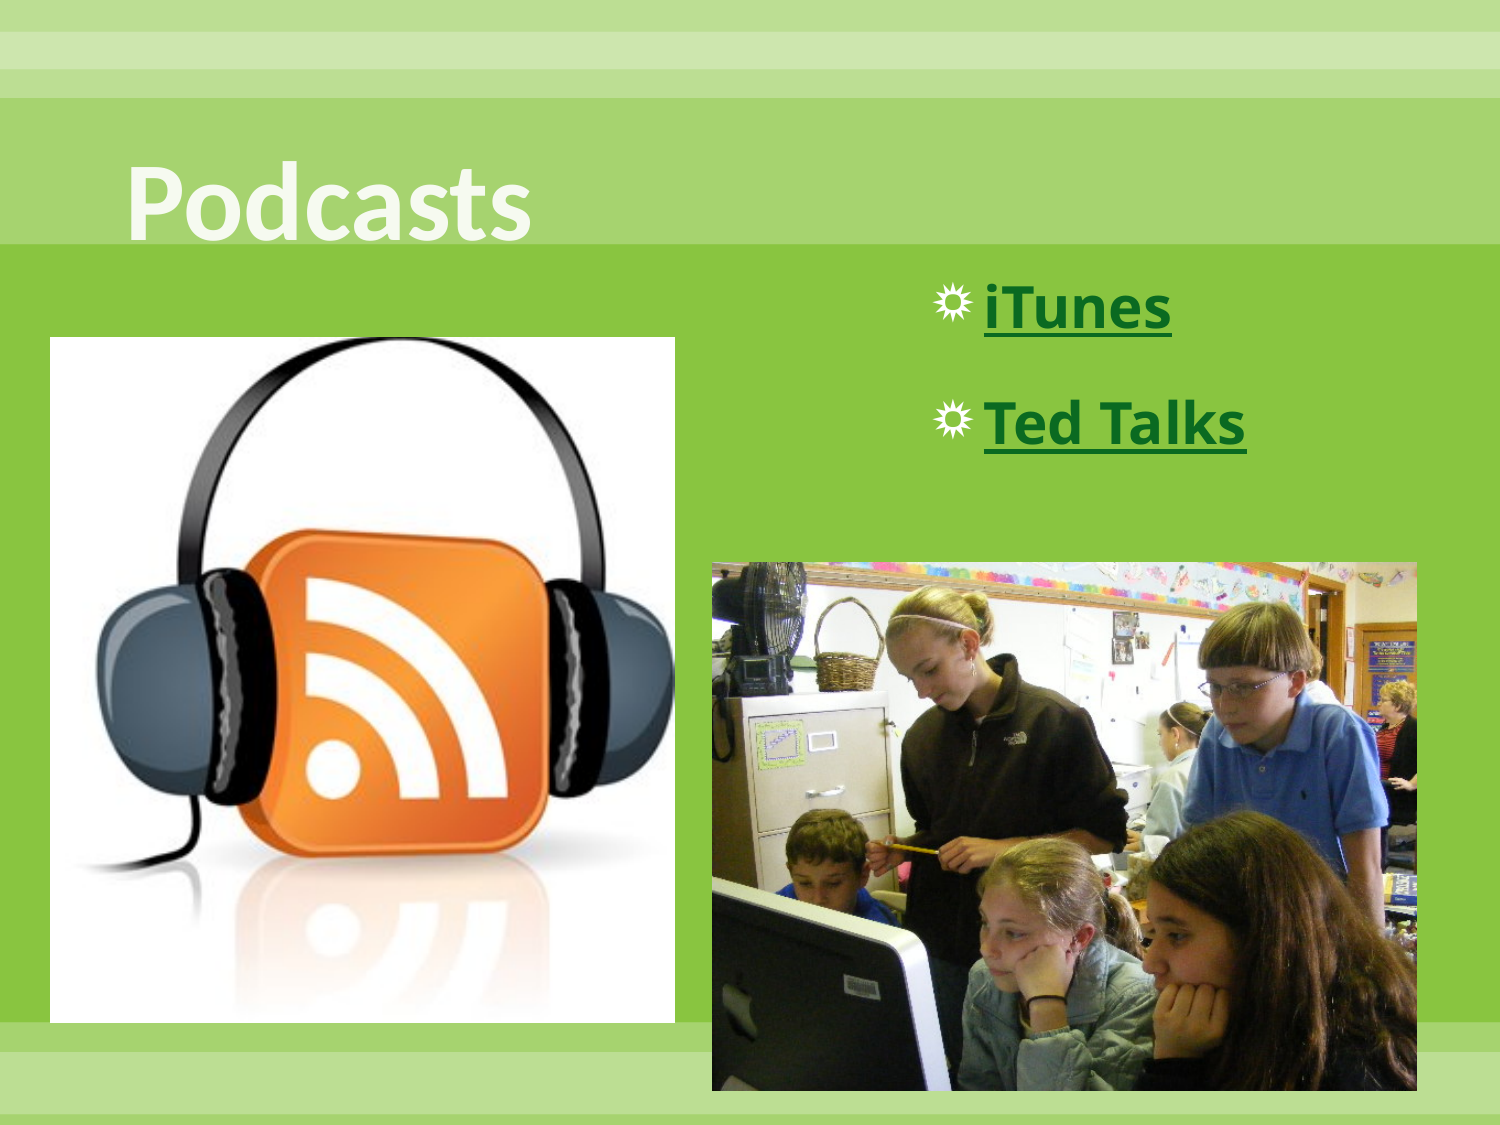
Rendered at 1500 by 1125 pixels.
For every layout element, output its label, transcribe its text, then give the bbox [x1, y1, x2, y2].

picture [0, 0, 1500, 1125]
title Podcasts [110, 30, 1390, 271]
list iTunes Ted Talks [912, 262, 1400, 553]
